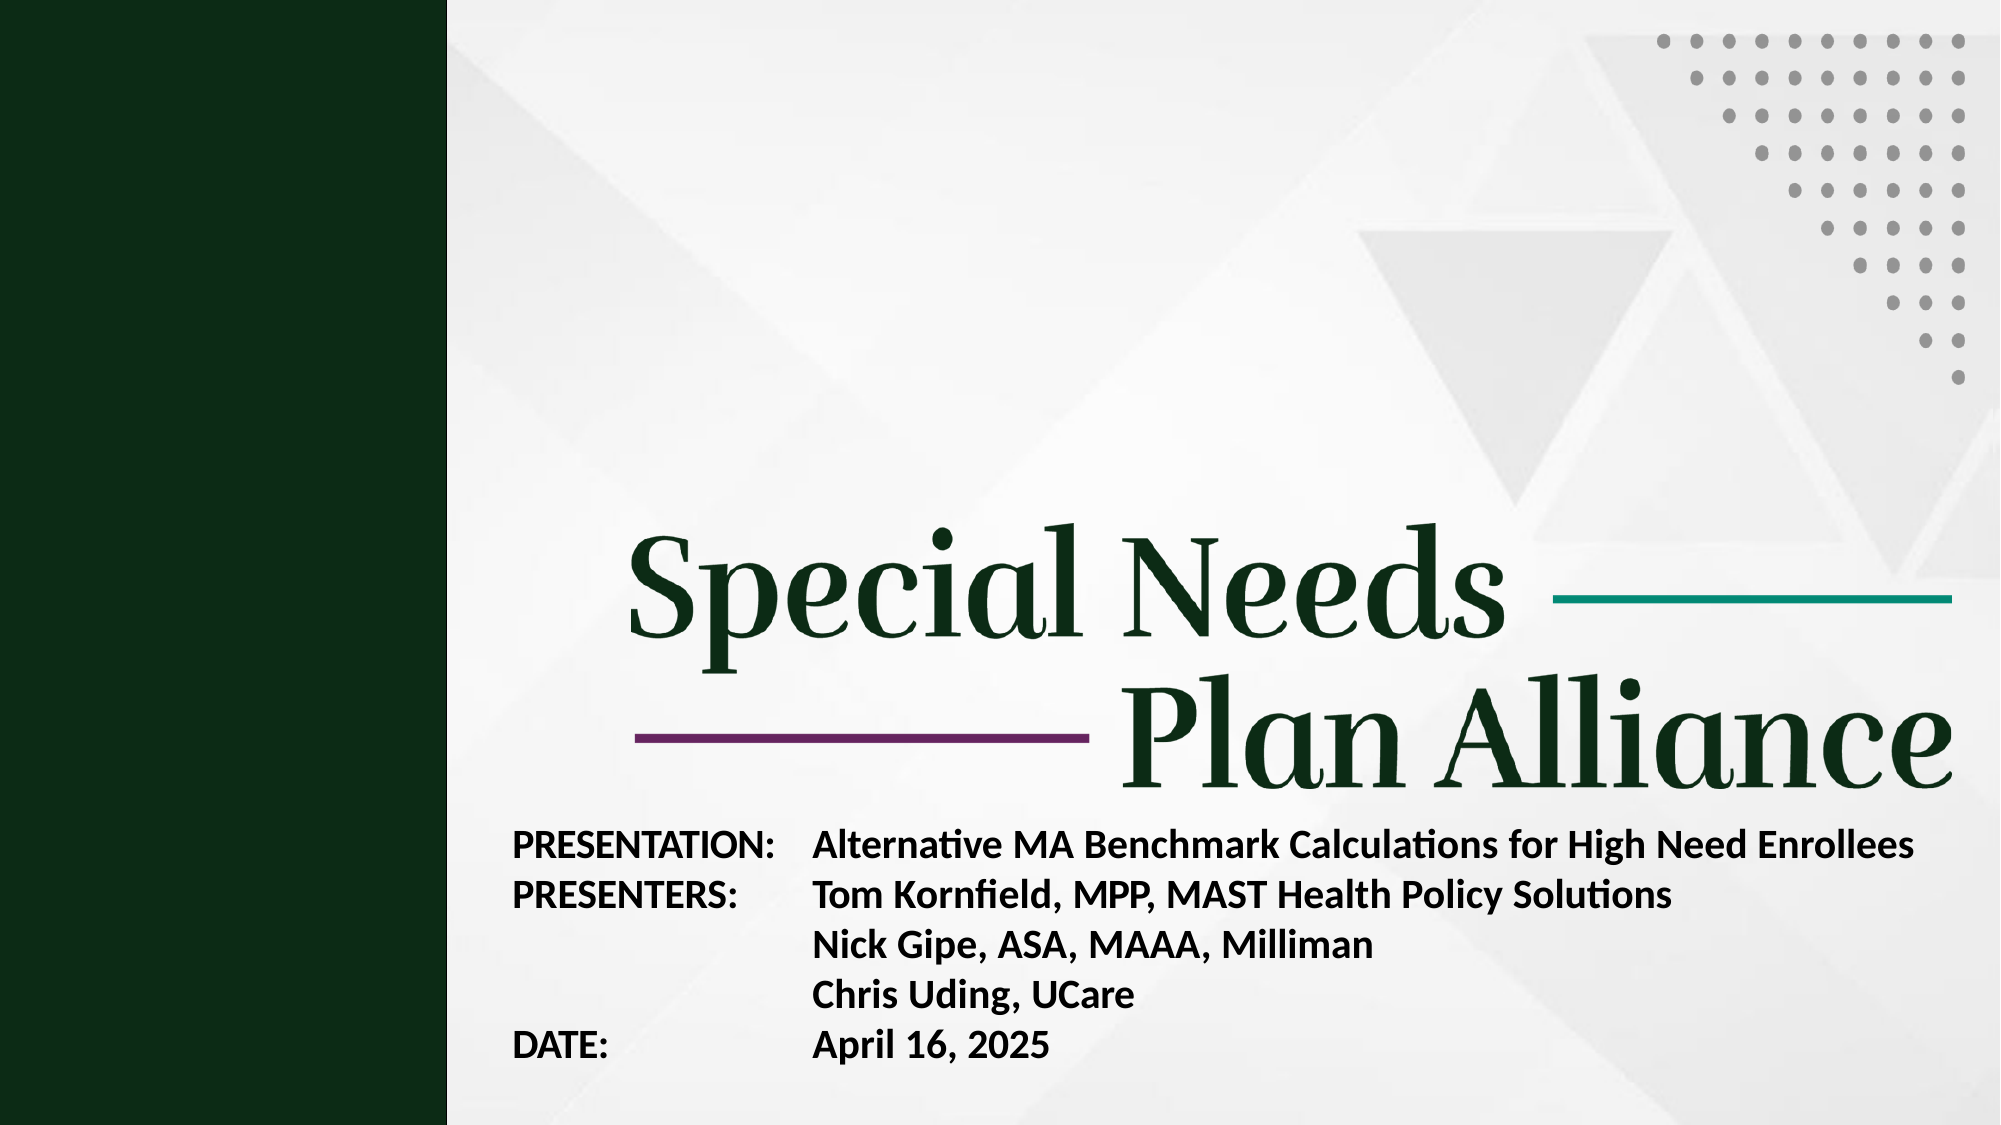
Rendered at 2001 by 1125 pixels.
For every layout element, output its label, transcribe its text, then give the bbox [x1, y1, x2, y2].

picture [447, 0, 2000, 1125]
text_box DATE: [510, 1014, 615, 1068]
text_box PRESENTATION: PRESENTERS: [510, 815, 787, 918]
text_box Alternative MA Benchmark Calculations for High Need Enrollees Tom Kornfield, MPP, MAST Health Policy Solutions Nick Gipe, ASA, MAAA, Milliman Chris Uding, UCare April 16, 2025 [810, 814, 1919, 1068]
